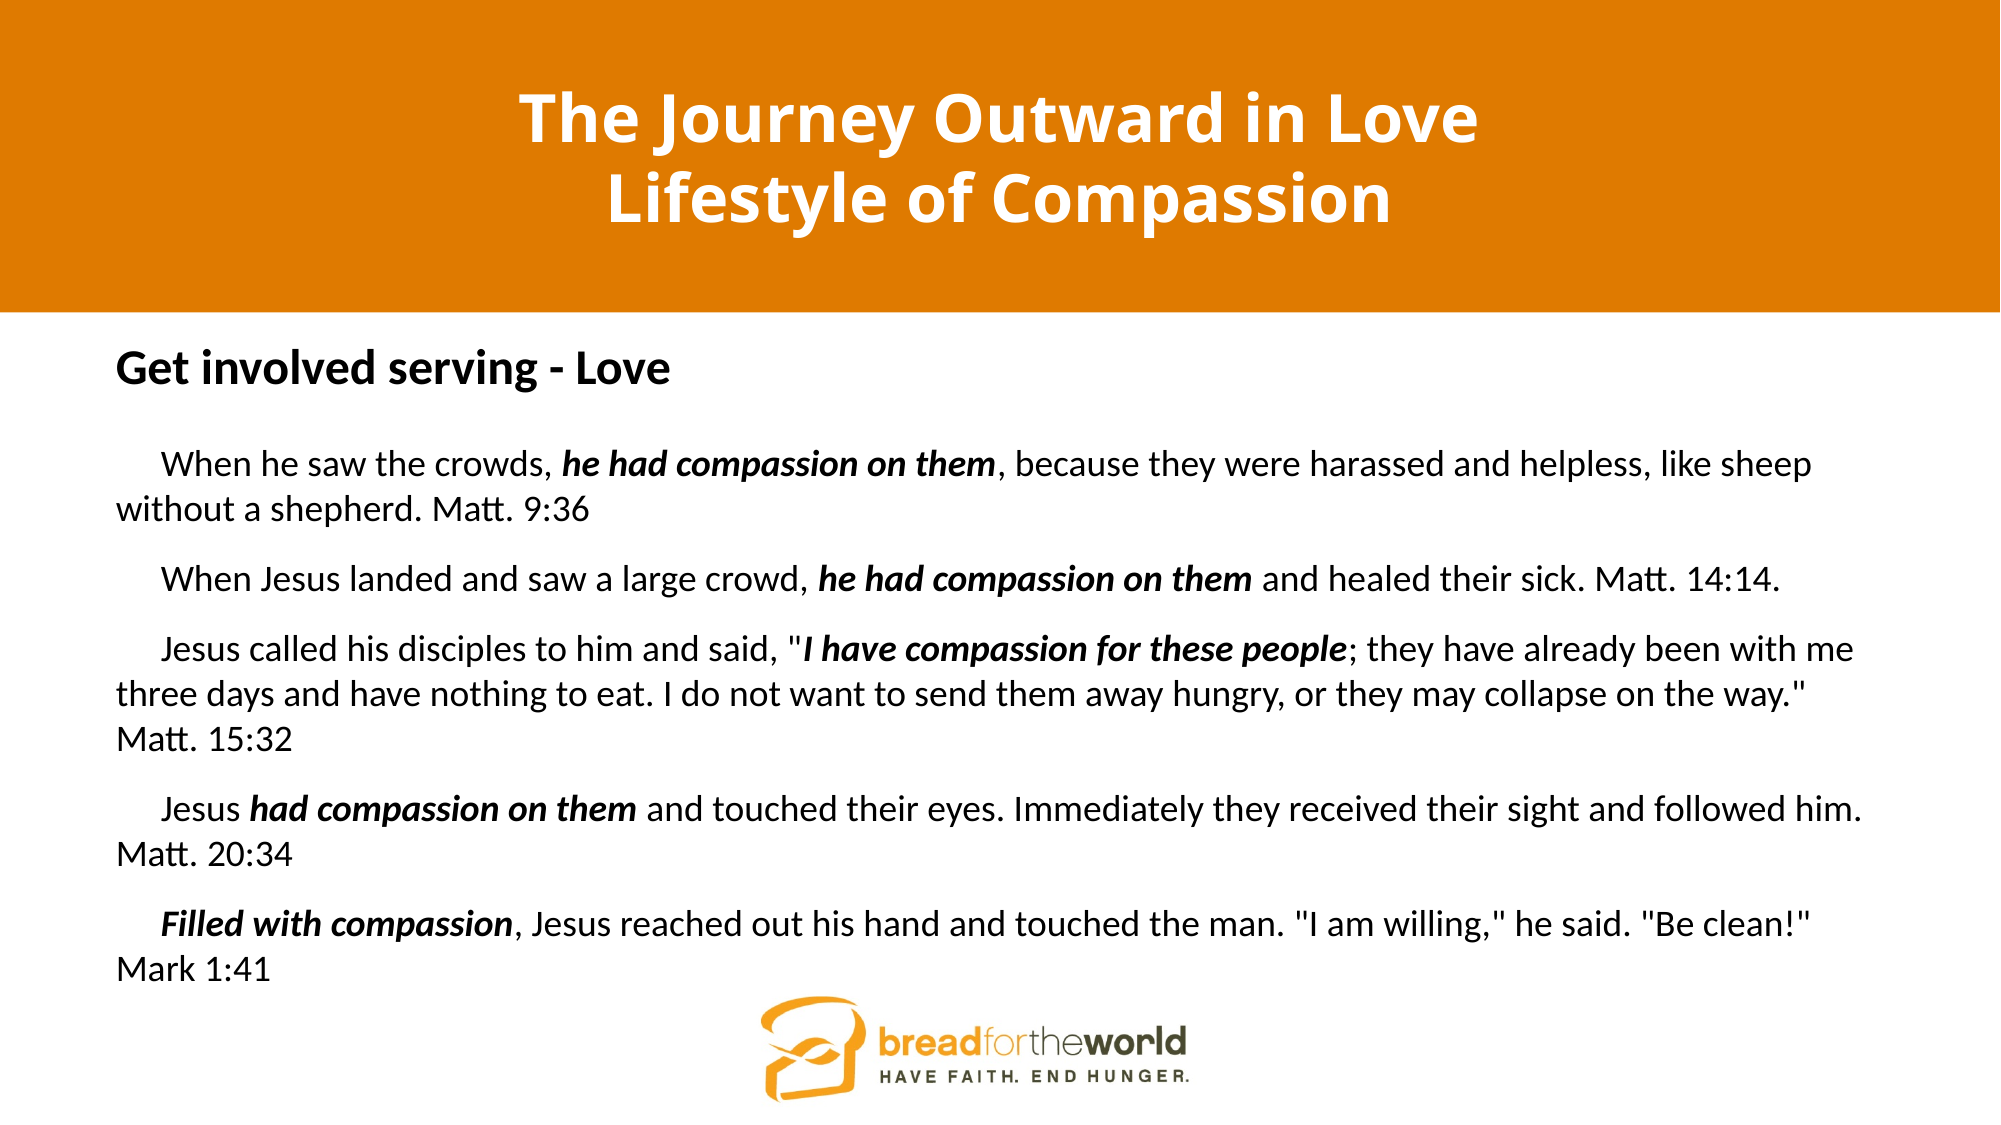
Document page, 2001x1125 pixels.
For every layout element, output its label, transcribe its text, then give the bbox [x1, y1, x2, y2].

text_box Get involved serving - Love When he saw the crowds, he had compassion on them, because they were harassed and helpless, like sheep without a shepherd. Matt. 9:36 When Jesus landed and saw a large crowd, he had compassion on them and healed their sick. Matt. 14:14. Jesus called his disciples to him and said, "I have compassion for these people; they have already been with me three days and have nothing to eat. I do not want to send them away hungry, or they may collapse on the way." Matt. 15:32 Jesus had compassion on them and touched their eyes. Immediately they received their sight and followed him. Matt. 20:34 Filled with compassion, Jesus reached out his hand and touched the man. "I am willing," he said. "Be clean!" Mark 1:41 [101, 326, 1899, 997]
text_box The Journey Outward in Love Lifestyle of Compassion [0, 0, 2000, 313]
picture [749, 985, 1200, 1113]
